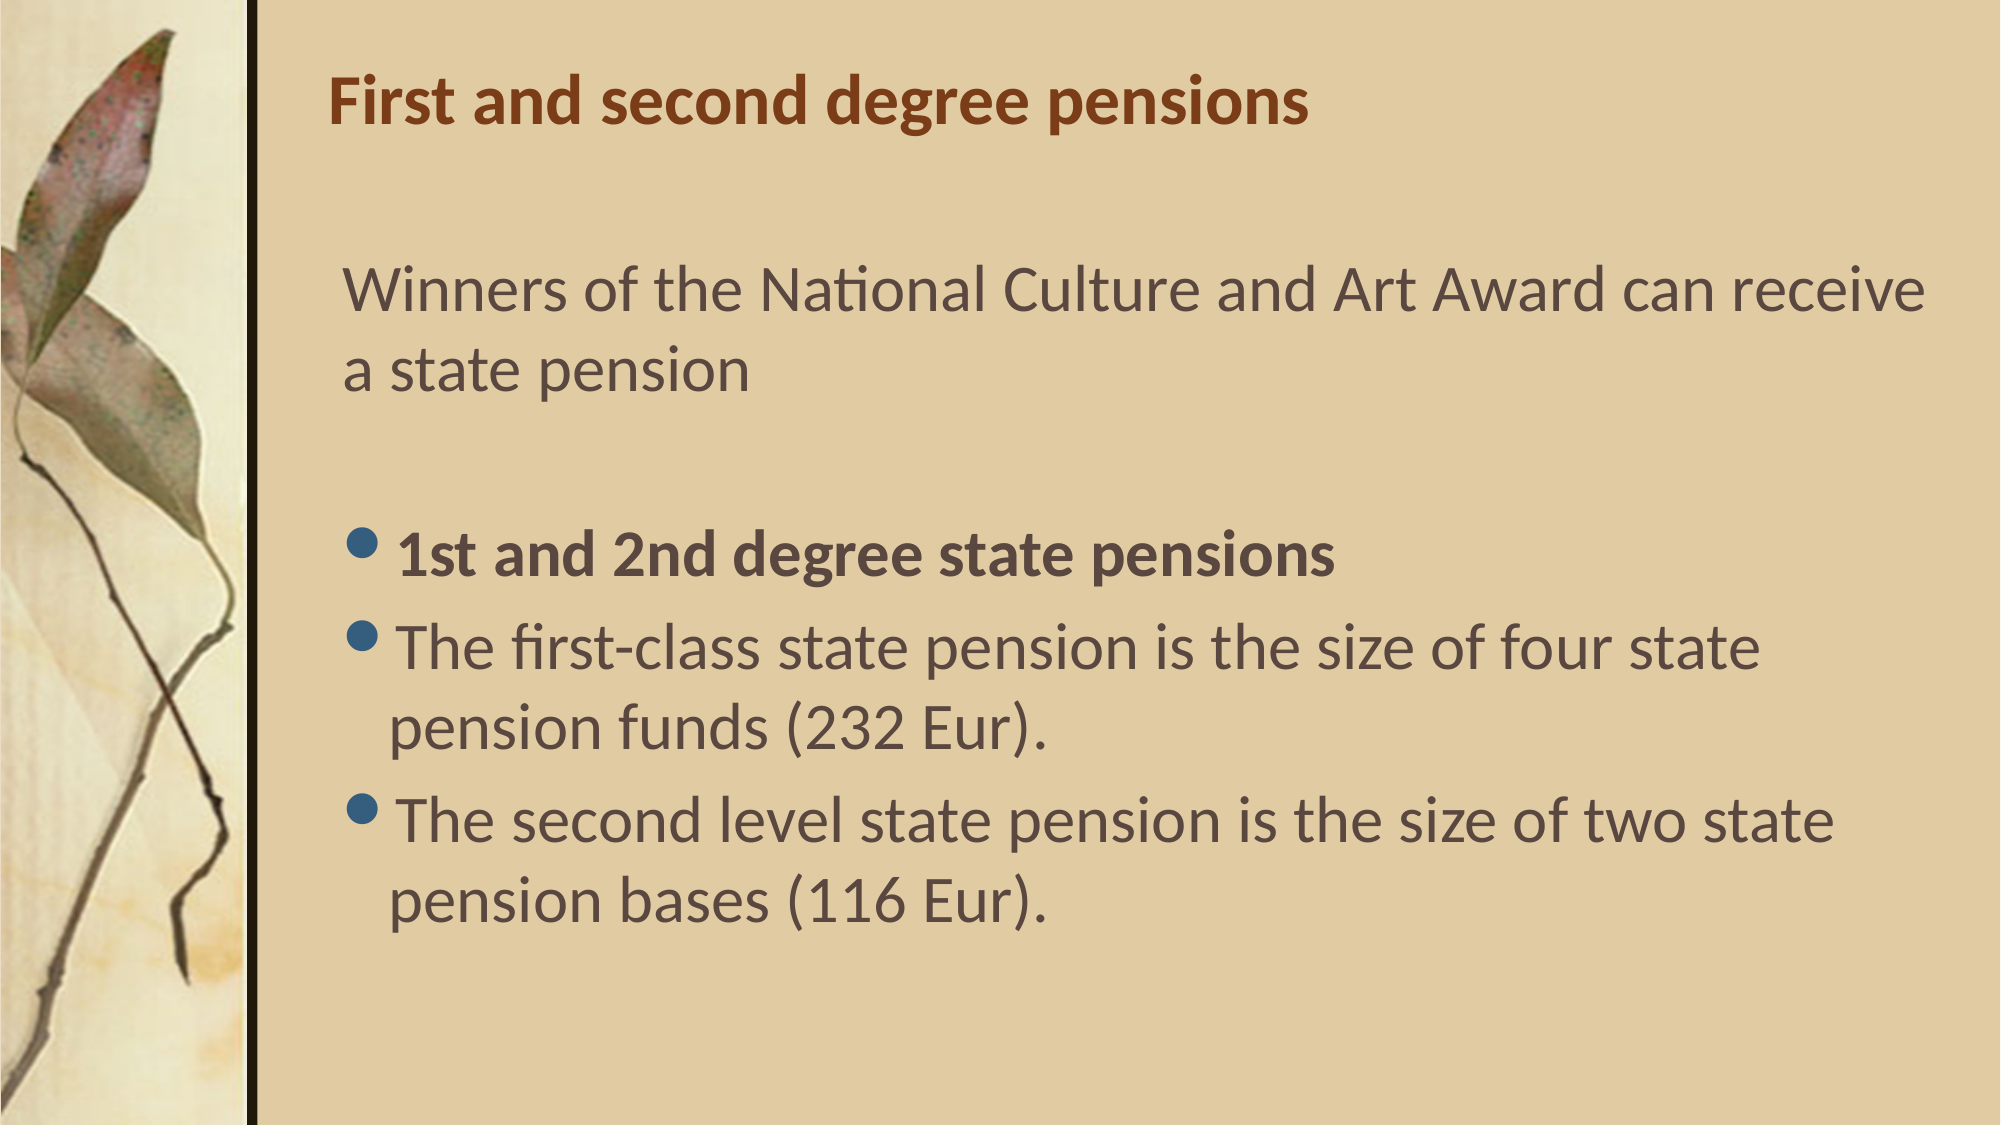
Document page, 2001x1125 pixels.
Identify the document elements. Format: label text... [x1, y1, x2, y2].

list Winners of the National Culture and Art Award can receive a state pension 1st and 2nd degree state pensions The first-class state pension is the size of four state pension funds (232 Eur). The second level state pension is the size of two state pension bases (116 Eur). [313, 237, 1954, 1025]
title First and second degree pensions [313, 45, 1954, 233]
picture [1, 0, 247, 1125]
